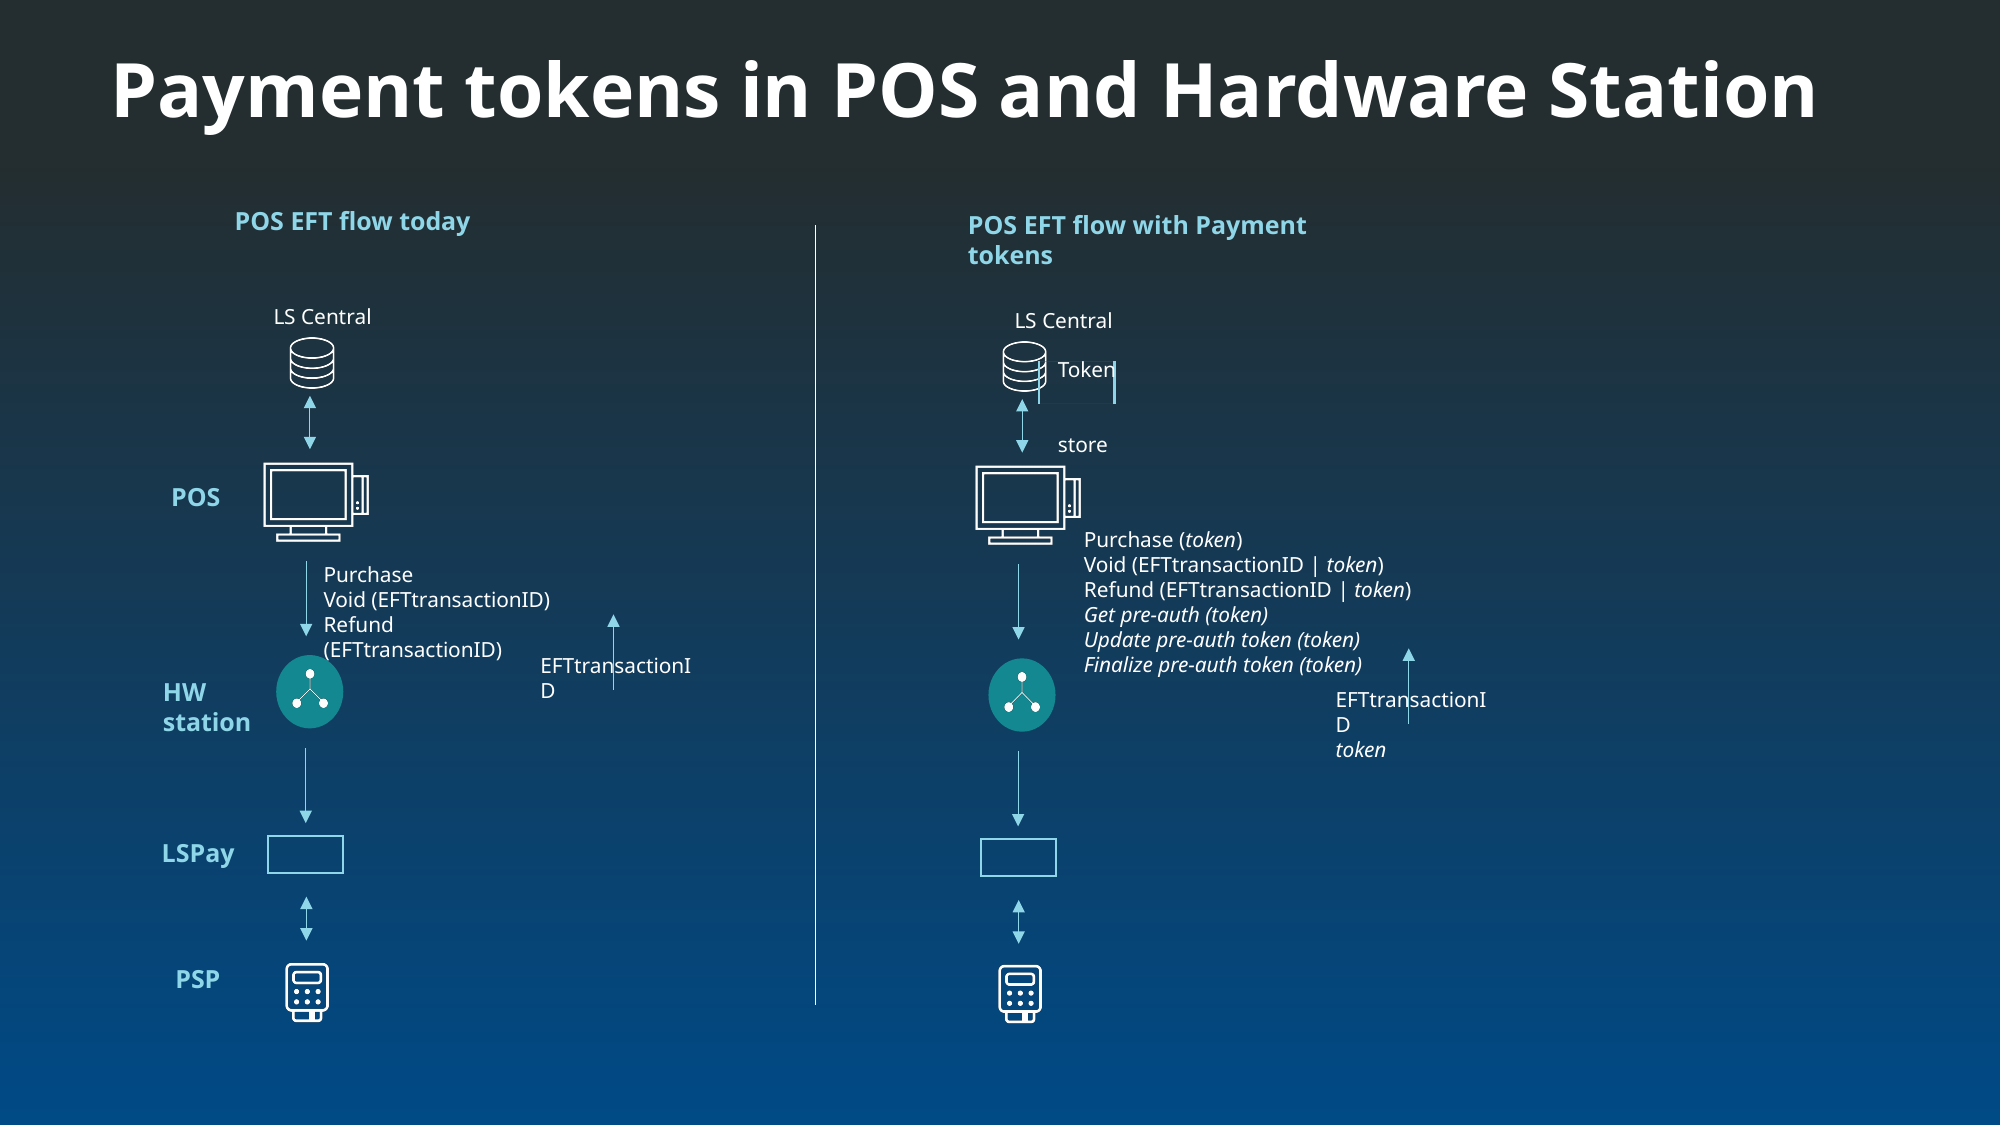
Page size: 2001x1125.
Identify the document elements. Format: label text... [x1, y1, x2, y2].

text_box HW station [148, 668, 279, 744]
picture [982, 957, 1056, 1030]
picture [255, 441, 377, 563]
text_box POS [156, 474, 238, 519]
text_box POS EFT flow with Payment tokens [953, 202, 1409, 278]
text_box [988, 658, 1056, 732]
text_box Purchase Void (EFTtransactionID) Refund (EFTtransactionID) [308, 554, 577, 670]
picture [999, 341, 1116, 404]
text_box LS Central [999, 299, 1138, 340]
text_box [276, 655, 344, 729]
text_box POS EFT flow today [219, 197, 676, 243]
text_box EFTtransactionID token [1320, 679, 1508, 770]
text_box PSP [160, 955, 270, 1001]
text_box [980, 838, 1057, 877]
text_box Payment tokens in POS and Hardware Station [95, 34, 1836, 140]
picture [270, 955, 343, 1029]
picture [967, 444, 1089, 566]
picture [286, 337, 338, 389]
text_box EFTtransactionID [525, 645, 713, 711]
text_box [267, 835, 344, 874]
text_box Purchase (token) Void (EFTtransactionID | token) Refund (EFTtransactionID | token) Get pre-auth (token) Update pre-auth token (token) Finalize pre-auth token (token) [1069, 519, 1446, 684]
text_box LS Central [258, 296, 397, 337]
text_box LSPay [146, 830, 258, 875]
text_box Token store [1043, 349, 1132, 465]
